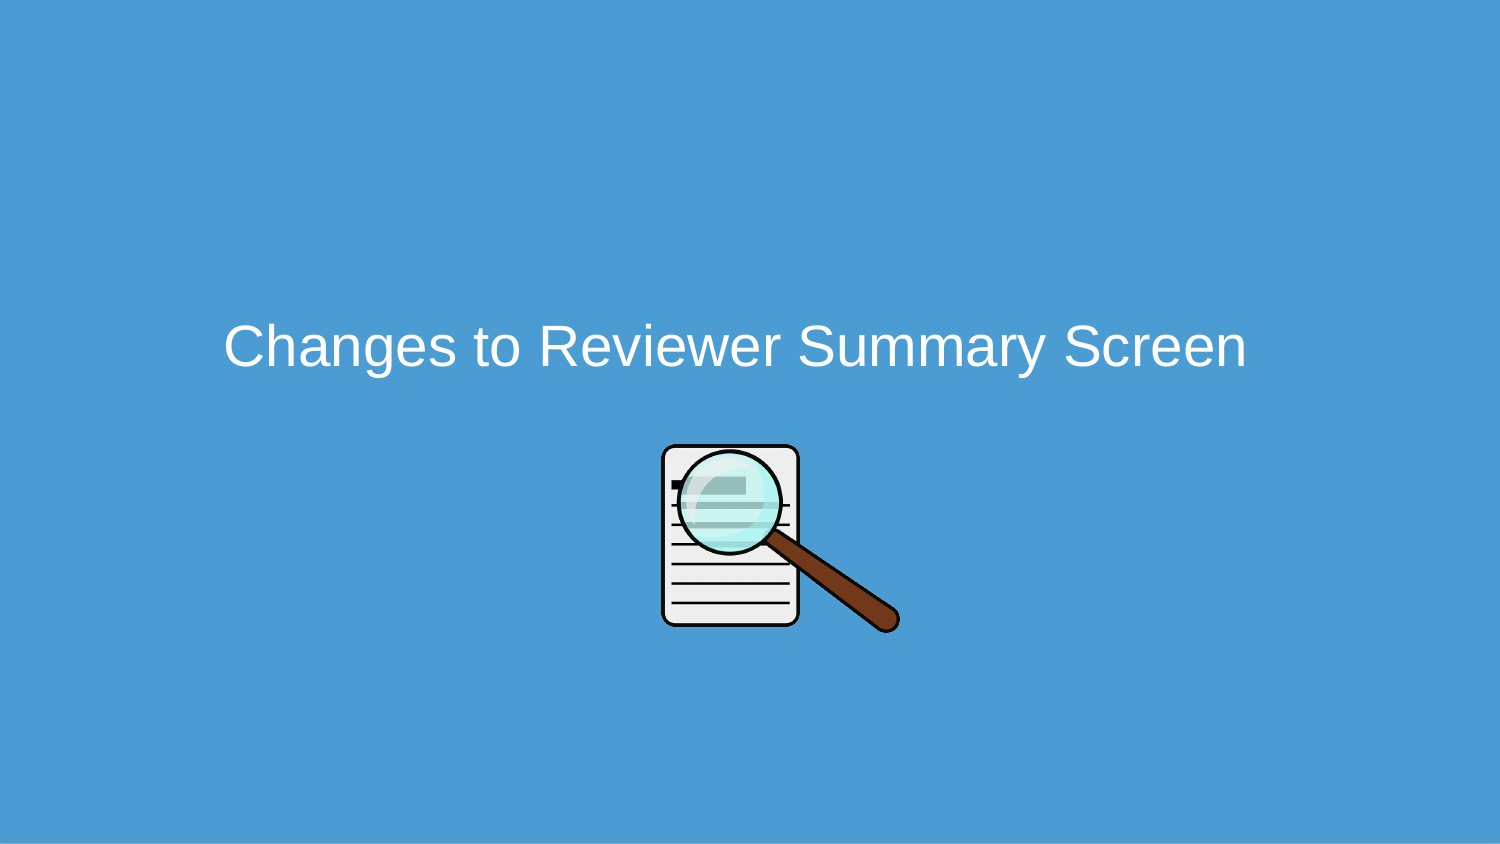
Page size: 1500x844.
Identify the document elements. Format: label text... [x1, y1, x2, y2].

picture [661, 444, 901, 633]
title Changes to Reviewer Summary Screen [119, 53, 1354, 633]
